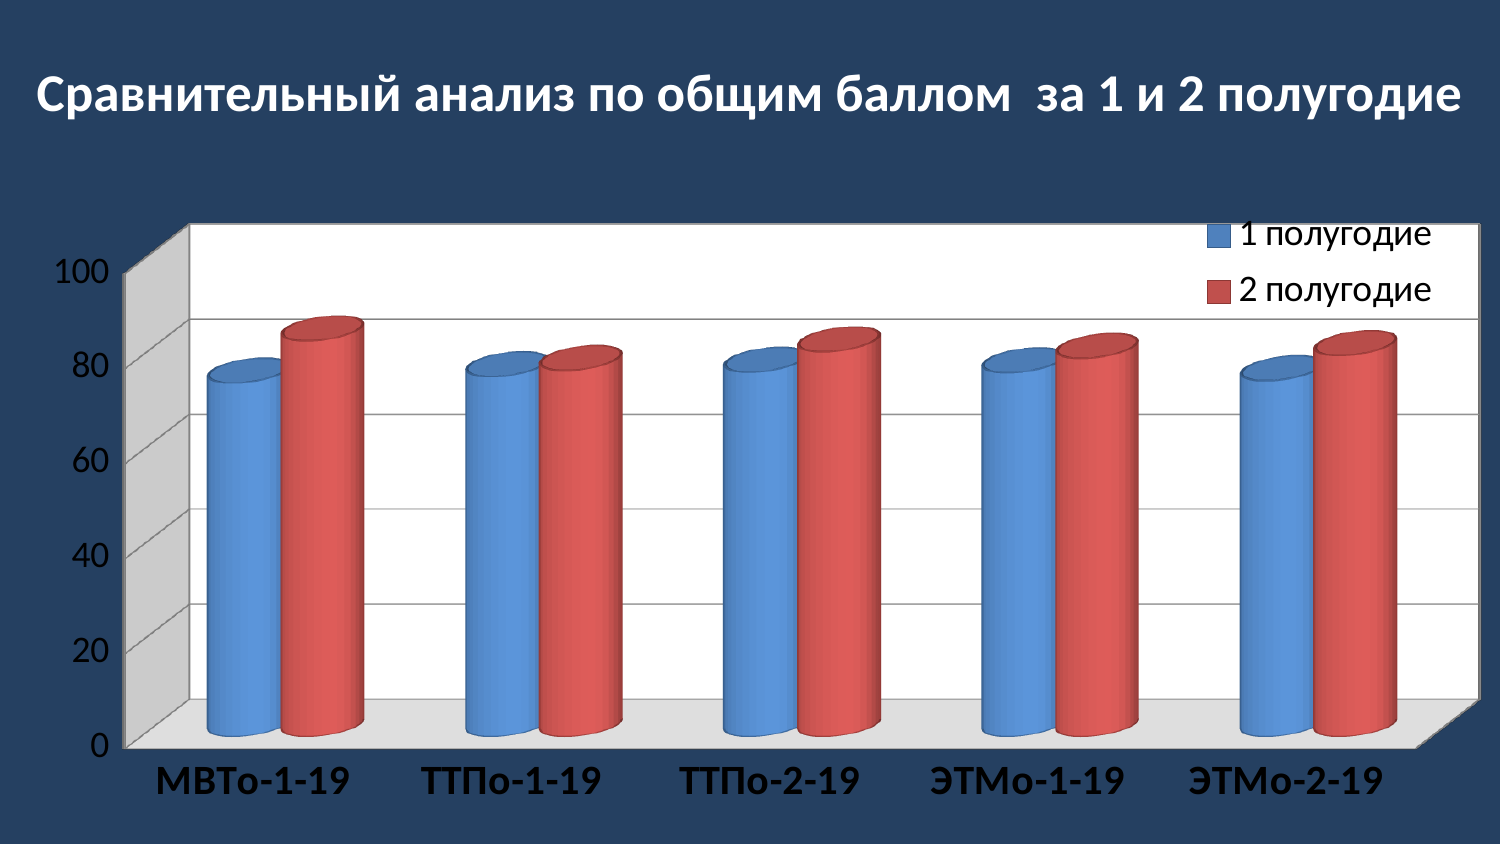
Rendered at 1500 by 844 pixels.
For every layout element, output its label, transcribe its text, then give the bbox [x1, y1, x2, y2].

title Сравнительный анализ по общим баллом за 1 и 2 полугодие [17, 20, 1483, 161]
chart [17, 185, 1500, 844]
